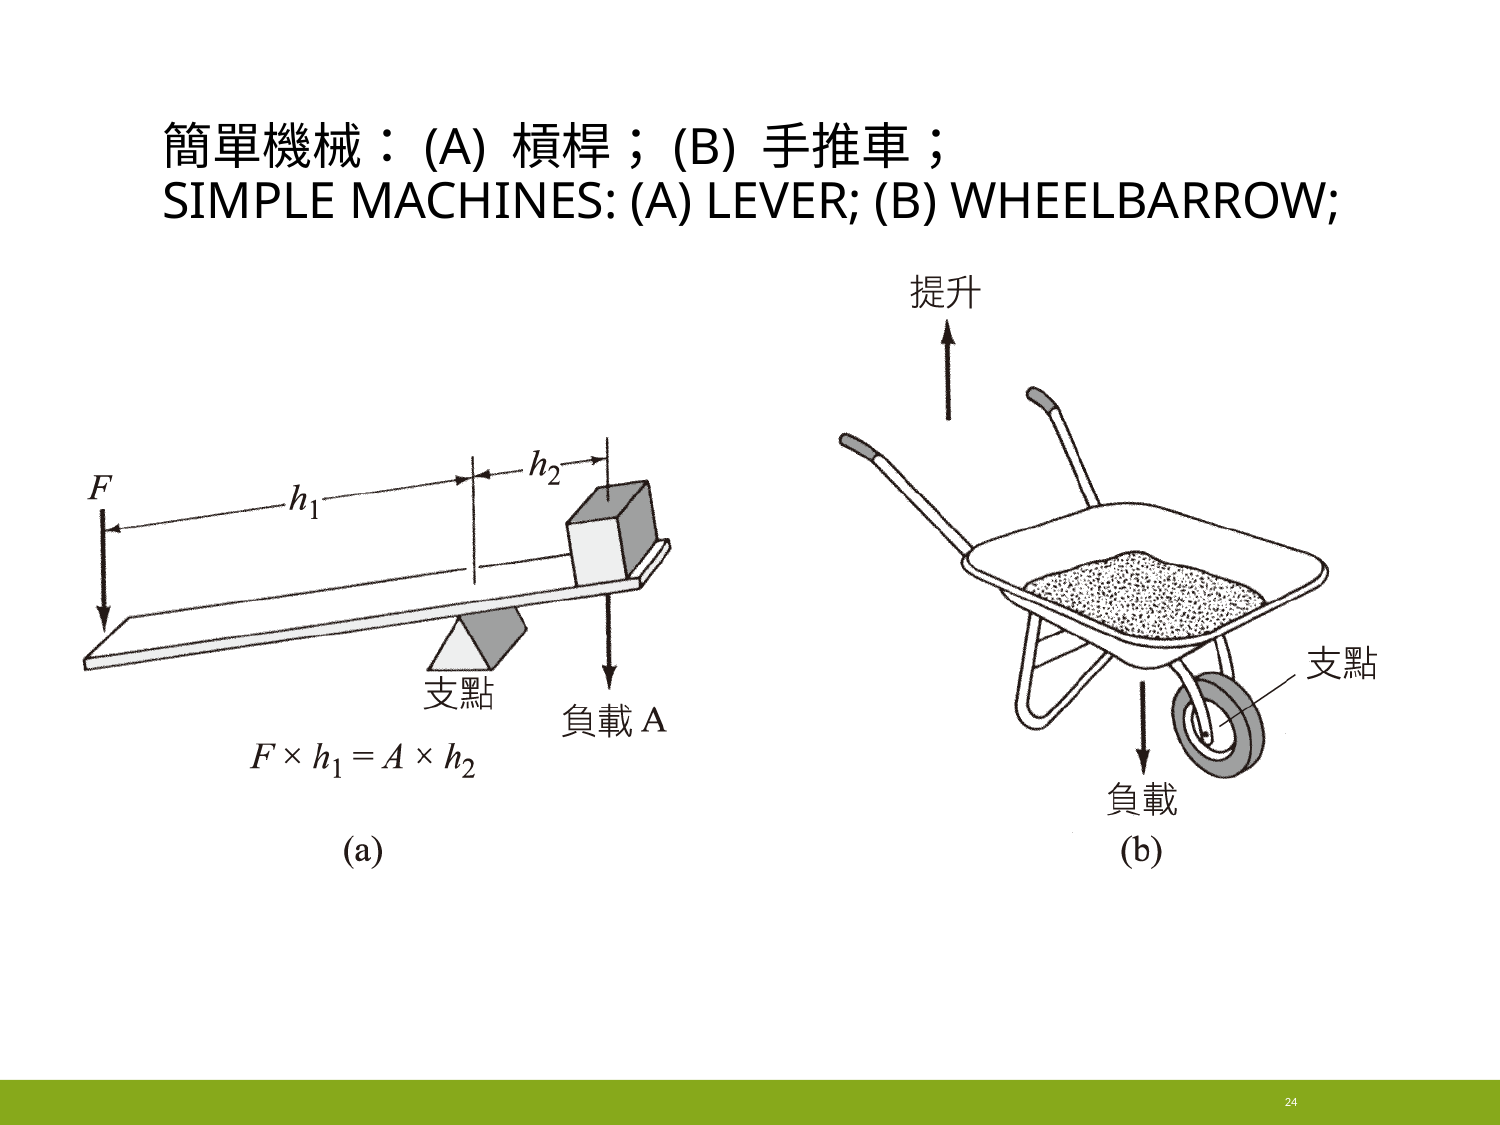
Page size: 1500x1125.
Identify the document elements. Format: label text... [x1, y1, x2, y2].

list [74, 243, 1425, 886]
slide_number 24 [1217, 1082, 1313, 1121]
title 簡單機械：(a) 槓桿；(b) 手推車； Simple machines: (a) lever; (b) wheelbarrow; [147, 0, 1425, 238]
